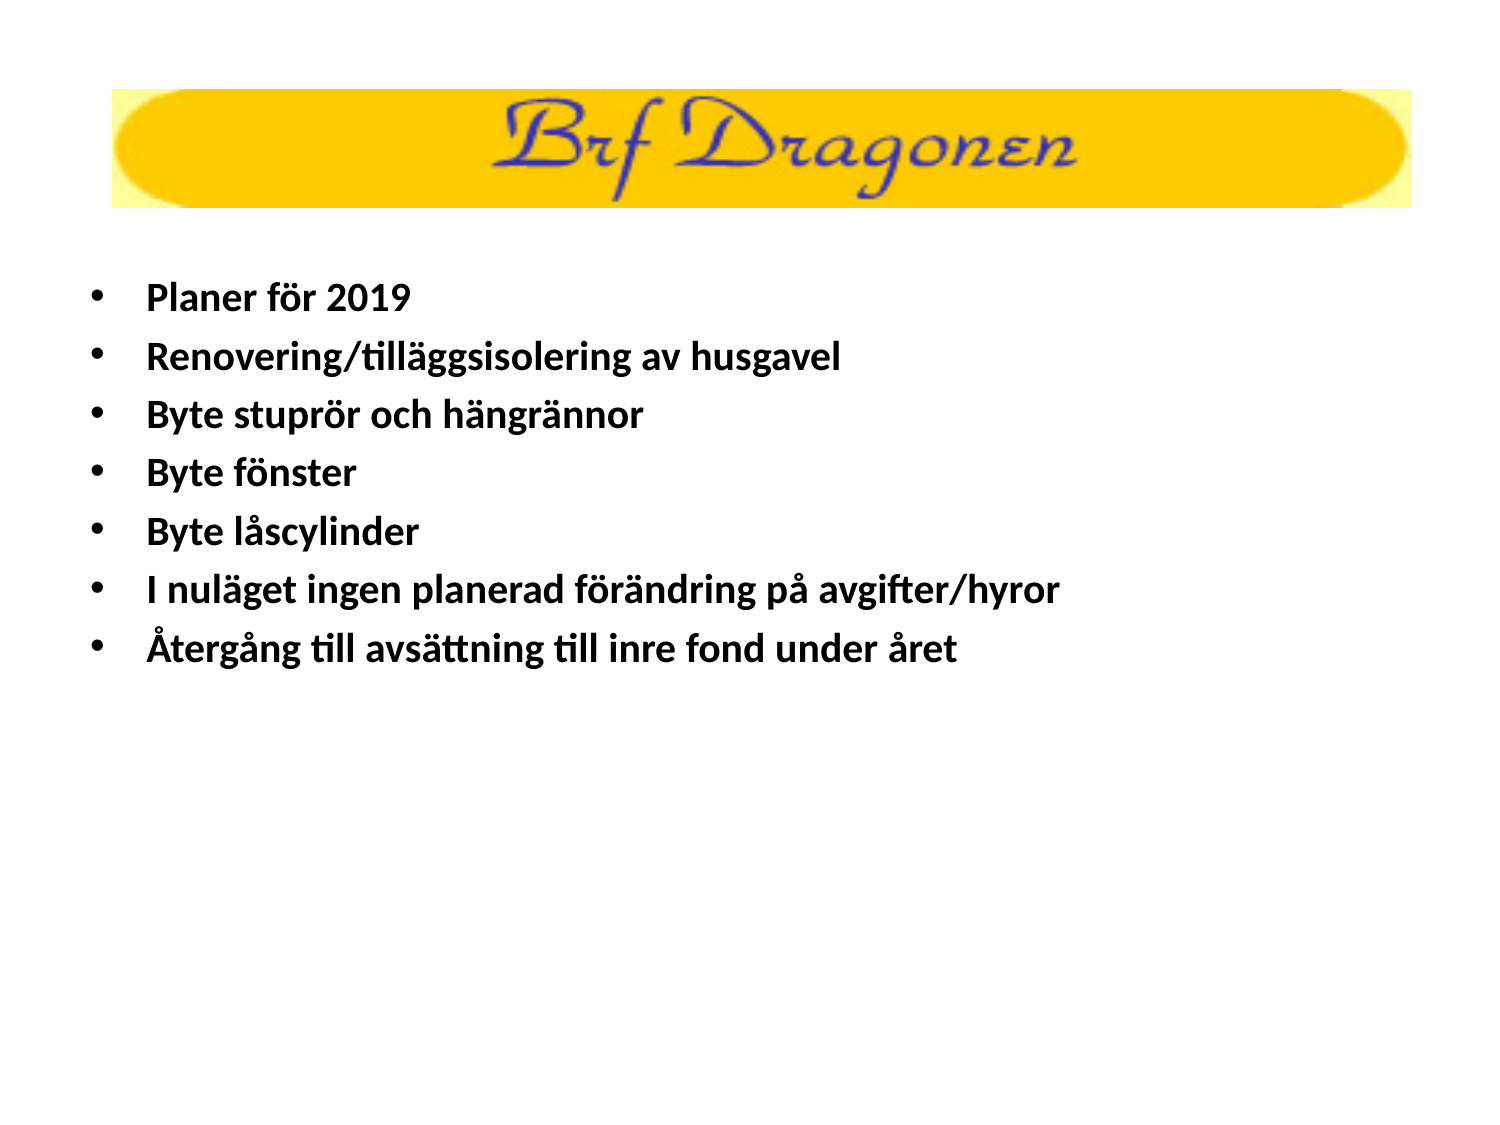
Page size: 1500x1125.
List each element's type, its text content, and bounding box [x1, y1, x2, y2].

picture [111, 89, 1412, 209]
list Planer för 2019 Renovering/tilläggsisolering av husgavel Byte stuprör och hängrännor Byte fönster Byte låscylinder I nuläget ingen planerad förändring på avgifter/hyror Återgång till avsättning till inre fond under året [75, 262, 1425, 1005]
